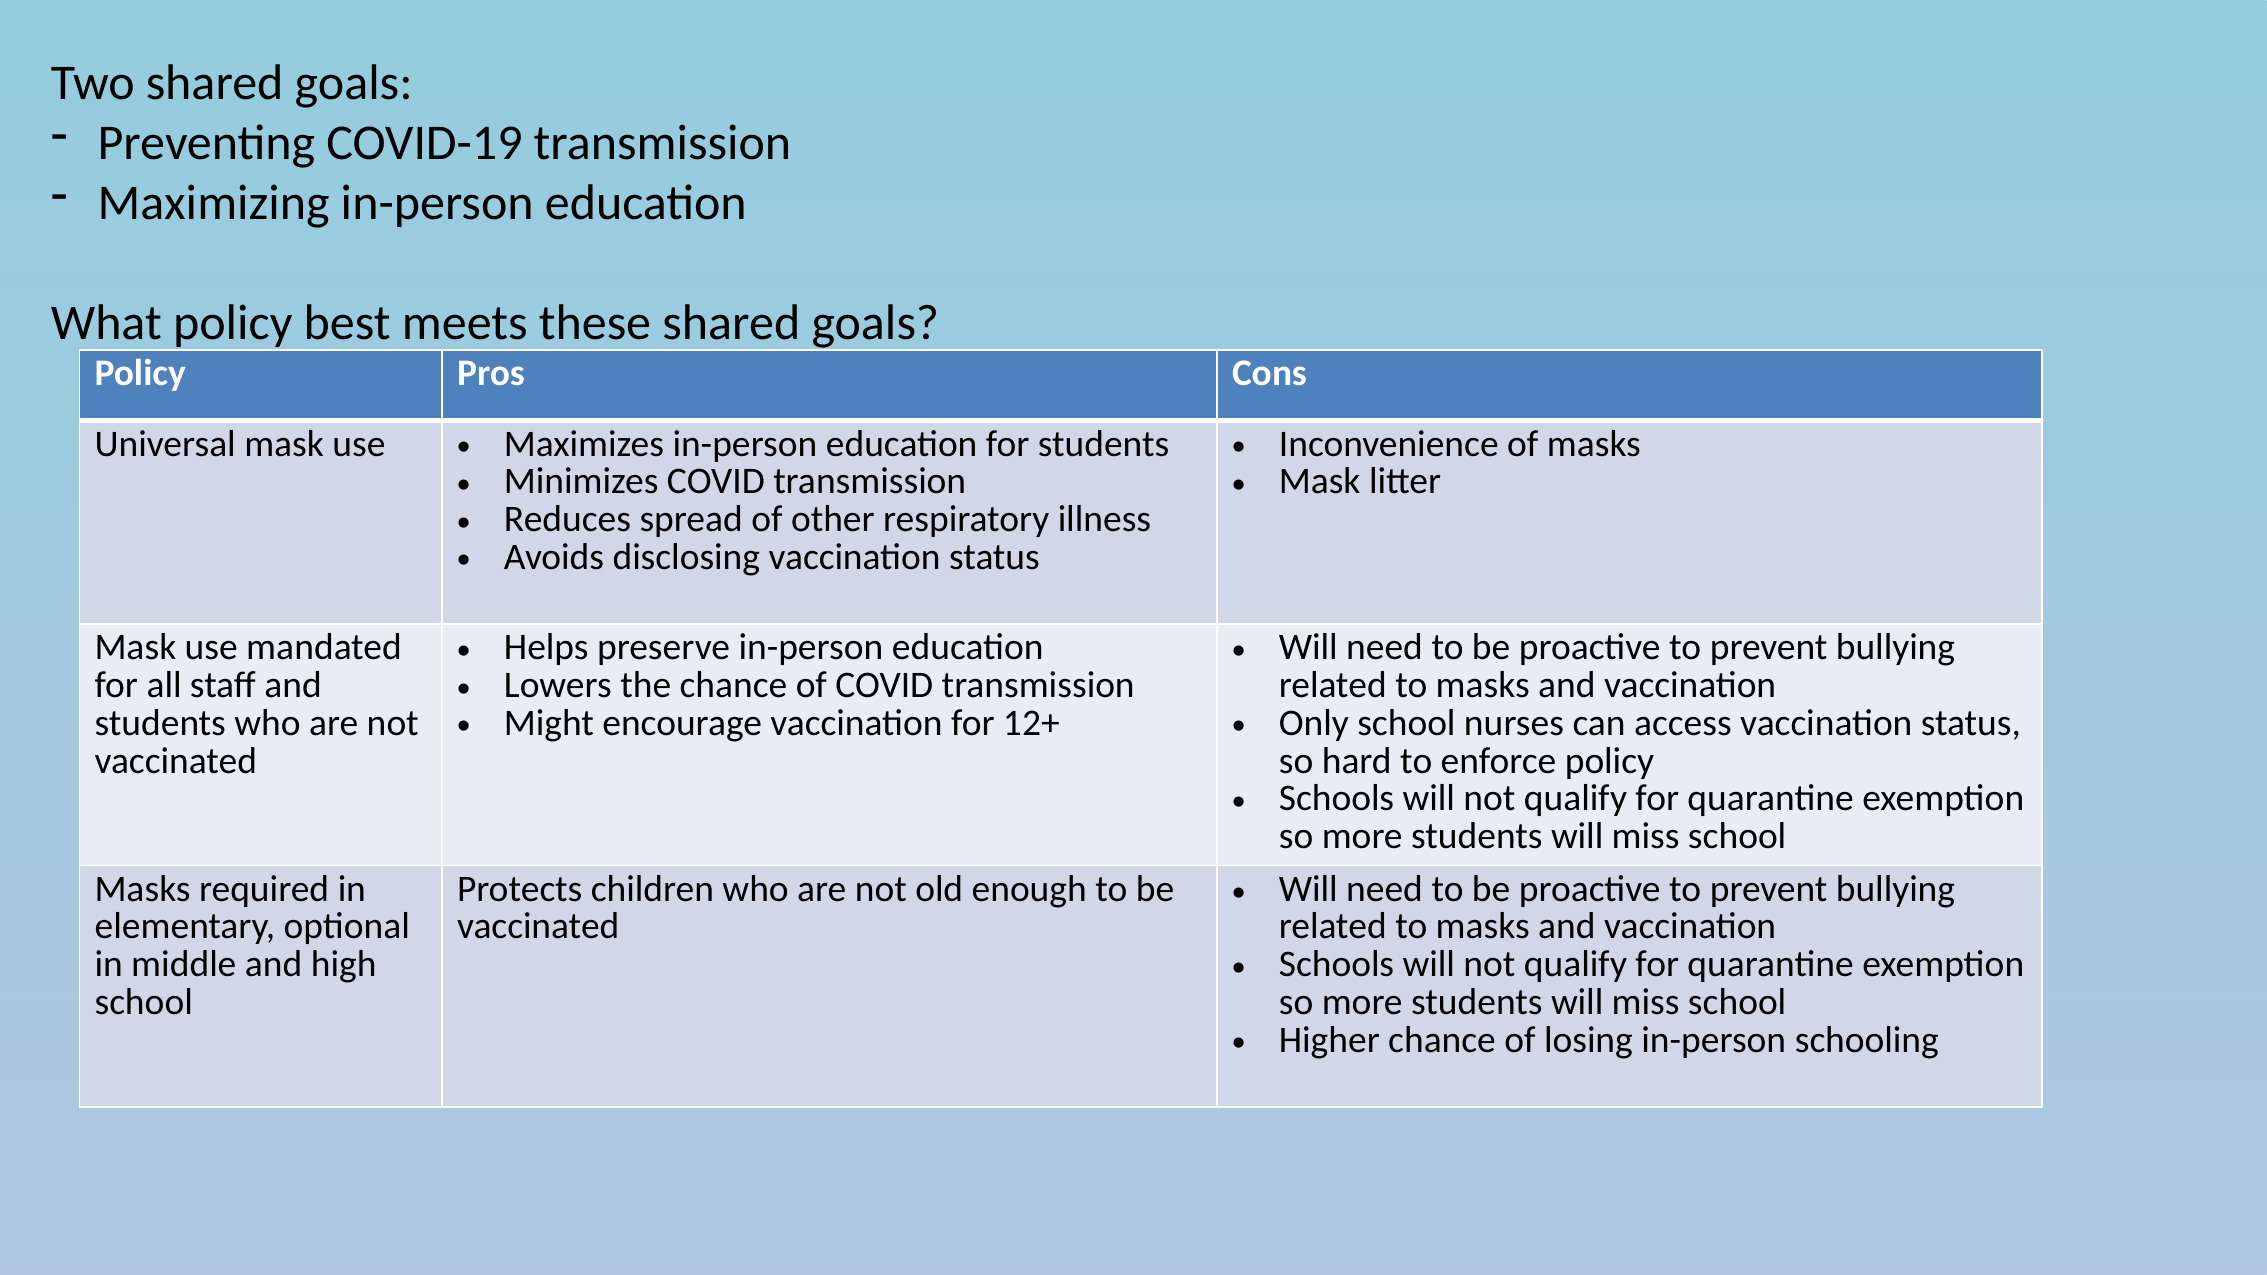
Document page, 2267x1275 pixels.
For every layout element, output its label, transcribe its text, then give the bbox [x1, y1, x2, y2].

table_cell Masks required in elementary, optional in middle and high school [80, 866, 441, 1106]
table_cell Will need to be proactive to prevent bullying related to masks and vaccination Only school nurses can access vaccination status, so hard to enforce policy Schools will not qualify for quarantine exemption so more students will miss school [1218, 625, 2041, 865]
list Two shared goals: Preventing COVID-19 transmission Maximizing in-person education What policy best meets these shared goals? [50, 50, 2071, 687]
table_header Pros [443, 351, 1216, 418]
table_cell Universal mask use [80, 423, 441, 623]
table_cell Inconvenience of masks Mask litter [1218, 423, 2041, 623]
table_cell Protects children who are not old enough to be vaccinated [443, 866, 1216, 1106]
table_cell Helps preserve in-person education Lowers the chance of COVID transmission Might encourage vaccination for 12+ [443, 625, 1216, 865]
table_header Policy [80, 351, 441, 418]
table_header Cons [1218, 351, 2041, 418]
table_cell Maximizes in-person education for students Minimizes COVID transmission Reduces spread of other respiratory illness Avoids disclosing vaccination status [443, 423, 1216, 623]
table_cell Will need to be proactive to prevent bullying related to masks and vaccination Schools will not qualify for quarantine exemption so more students will miss school Higher chance of losing in-person schooling [1218, 866, 2041, 1106]
table_cell Mask use mandated for all staff and students who are not vaccinated [80, 625, 441, 865]
